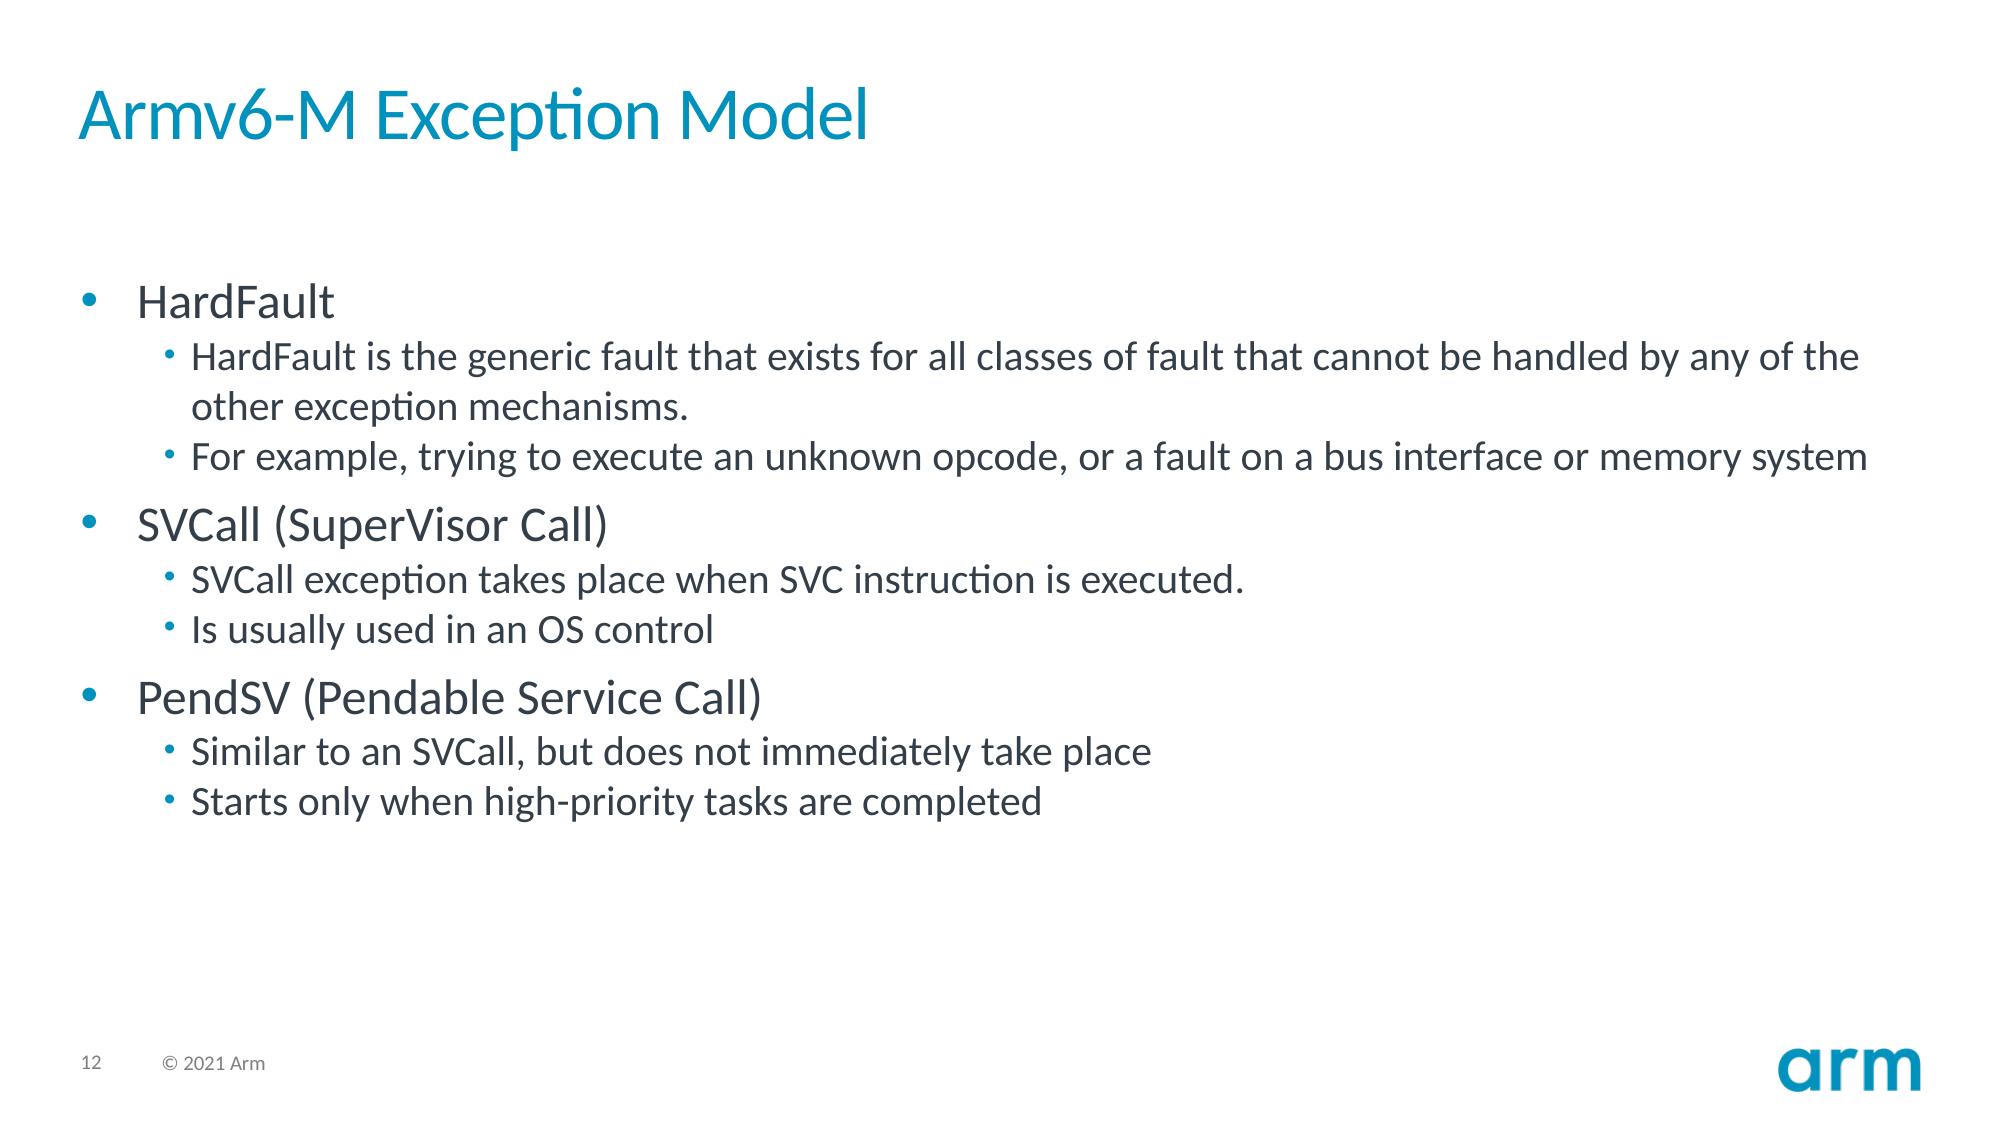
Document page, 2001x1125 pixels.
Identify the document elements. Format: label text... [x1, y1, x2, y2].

list HardFault HardFault is the generic fault that exists for all classes of fault that cannot be handled by any of the other exception mechanisms. For example, trying to execute an unknown opcode, or a fault on a bus interface or memory system SVCall (SuperVisor Call) SVCall exception takes place when SVC instruction is executed. Is usually used in an OS control PendSV (Pendable Service Call) Similar to an SVCall, but does not immediately take place Starts only when high-priority tasks are completed [80, 268, 1915, 940]
title Armv6-M Exception Model [78, 78, 1922, 186]
picture [1777, 1047, 1922, 1093]
